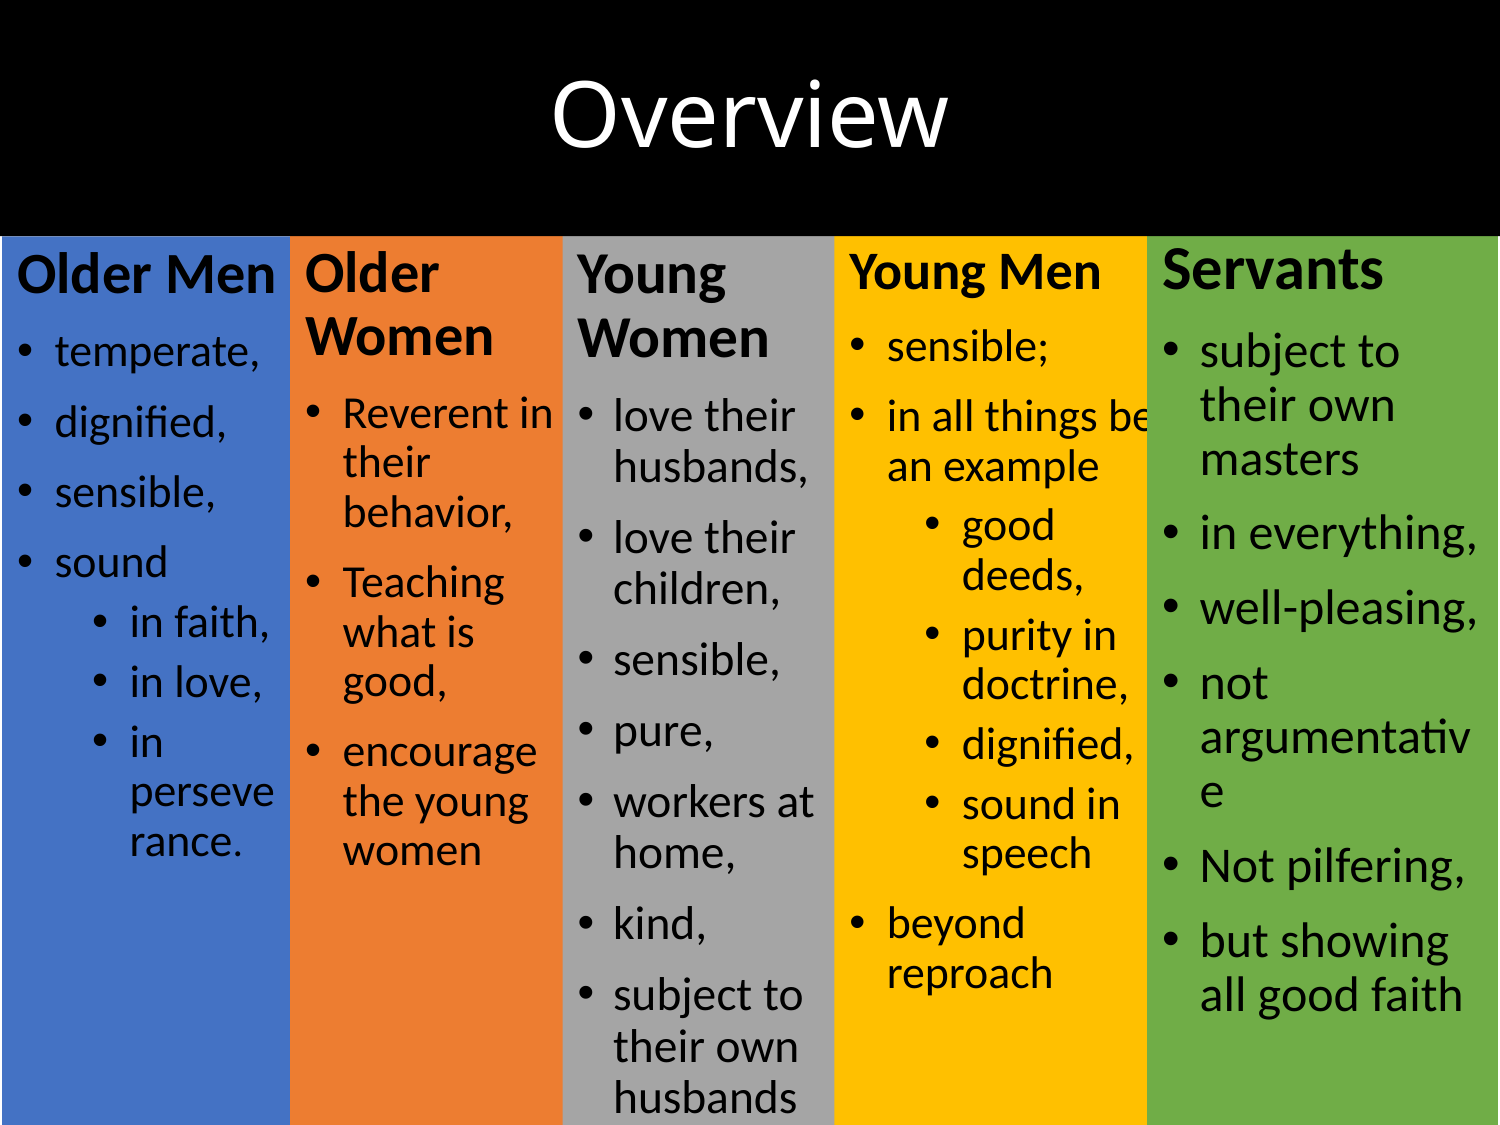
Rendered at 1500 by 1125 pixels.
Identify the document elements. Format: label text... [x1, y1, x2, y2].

text_box Young Men sensible; in all things be an example good deeds, purity in doctrine, dignified, sound in speech beyond reproach [834, 237, 1147, 1125]
text_box Servants subject to their own masters in everything, well-pleasing, not argumentative Not pilfering, but showing all good faith [1147, 237, 1498, 1125]
text_box Older Women Reverent in their behavior, Teaching what is good, encourage the young women [290, 237, 562, 1125]
list Older Men temperate, dignified, sensible, sound in faith, in love, in perseverance. [2, 237, 290, 1125]
text_box Young Women love their husbands, love their children, sensible, pure, workers at home, kind, subject to their own husbands [562, 237, 834, 1125]
title Overview [0, 0, 1500, 237]
